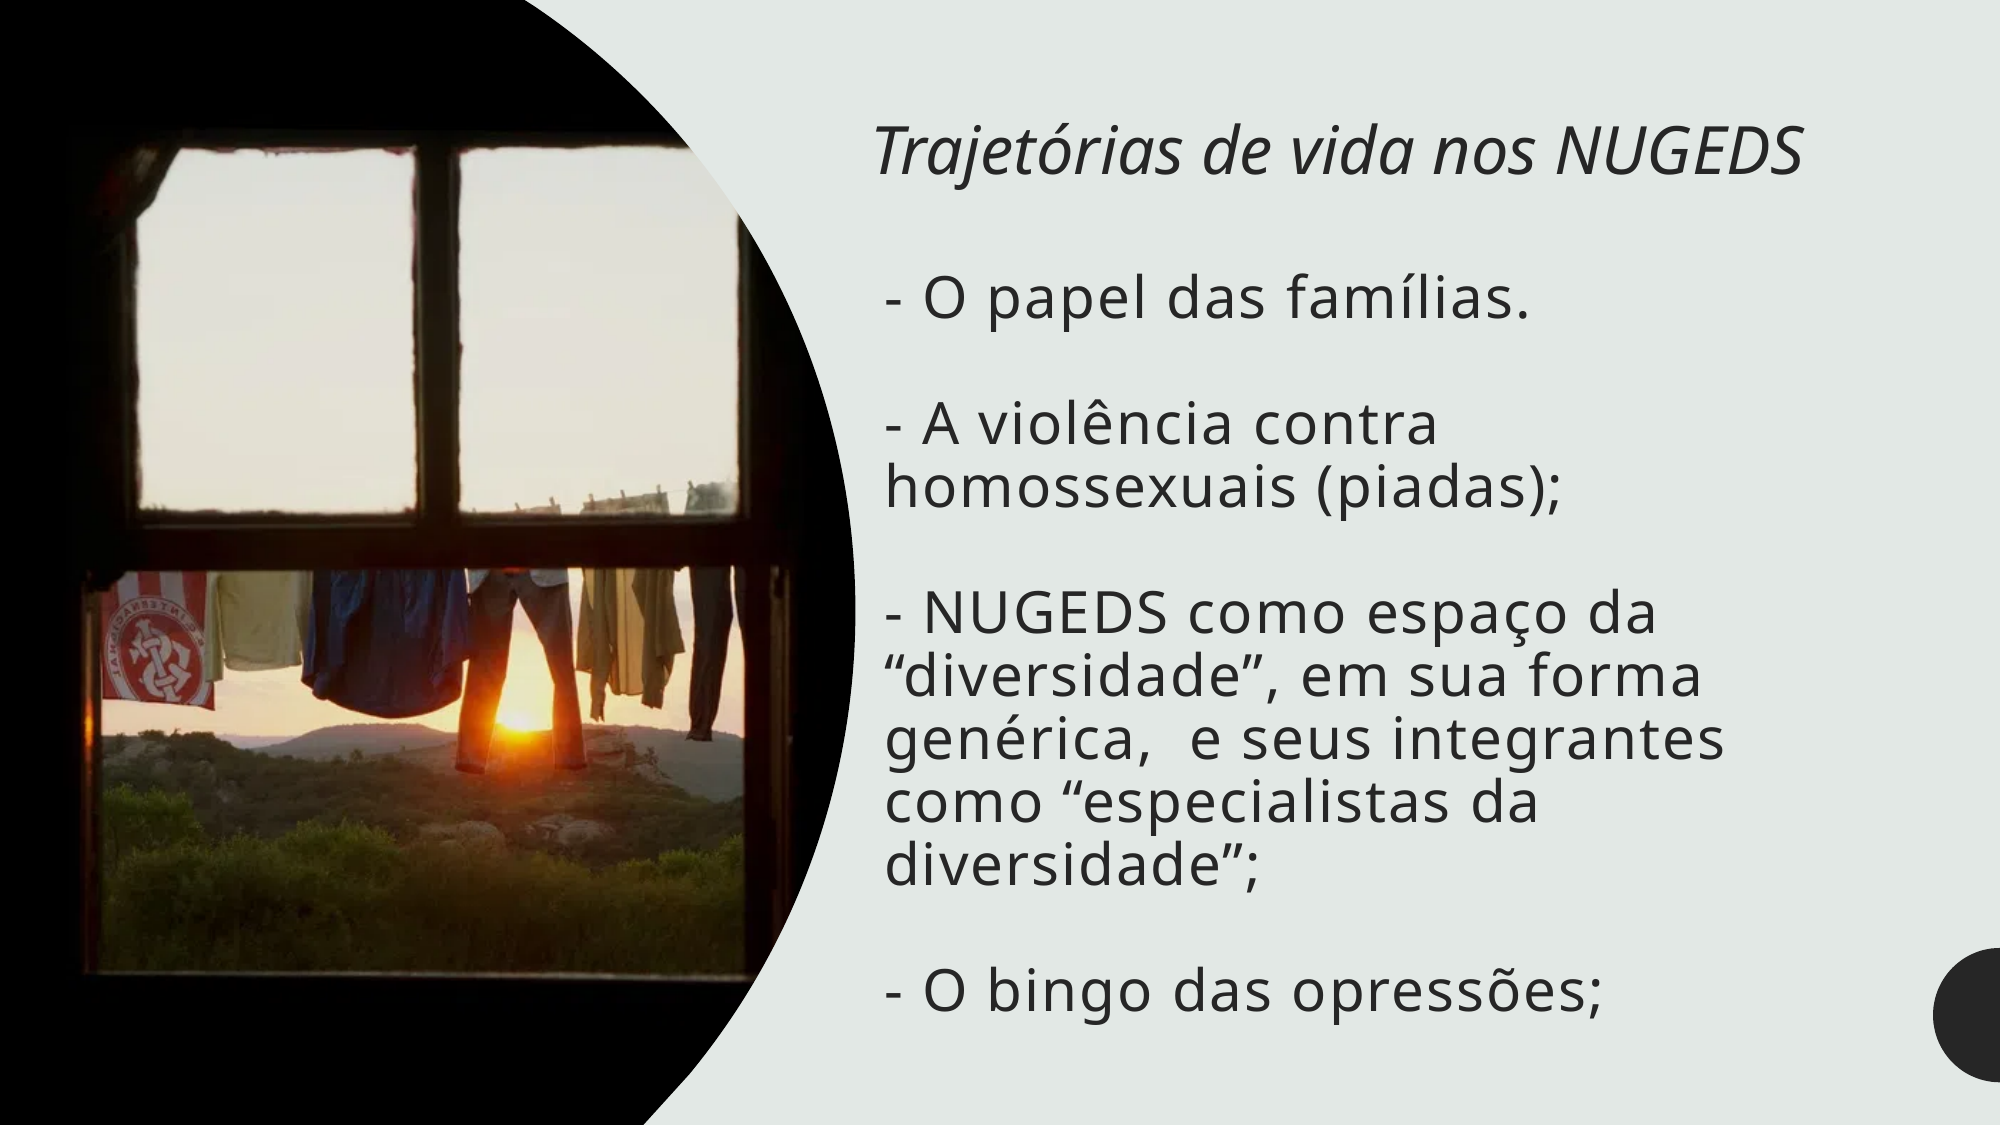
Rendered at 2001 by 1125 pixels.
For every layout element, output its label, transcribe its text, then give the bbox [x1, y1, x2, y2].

list Trajetórias de vida nos NUGEDS [856, 76, 1875, 212]
title - O papel das famílias. - A violência contra homossexuais (piadas); - NUGEDS como espaço da “diversidade”, em sua forma genérica, e seus integrantes como “especialistas da diversidade”; - O bingo das opressões; [869, 260, 1875, 1034]
picture [0, 0, 856, 1125]
